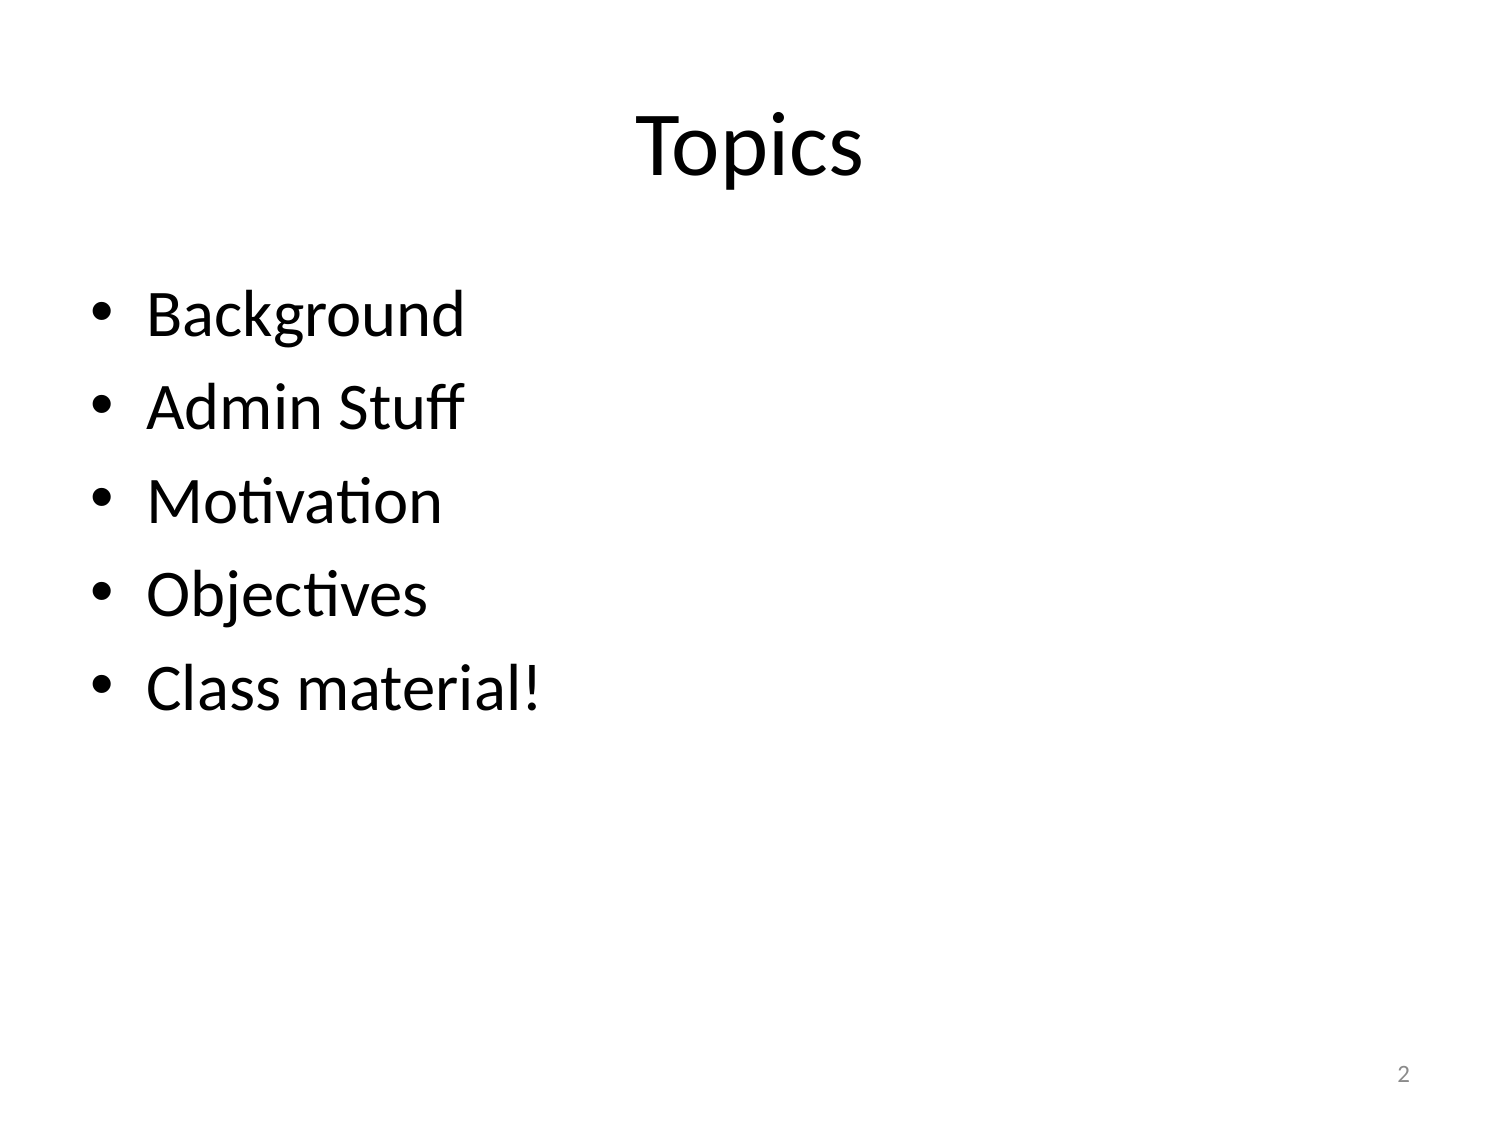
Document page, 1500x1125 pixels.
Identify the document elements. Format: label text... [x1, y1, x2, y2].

title Topics [75, 45, 1425, 233]
list Background Admin Stuff Motivation Objectives Class material! [75, 262, 1425, 1005]
slide_number 2 [1074, 1042, 1425, 1103]
